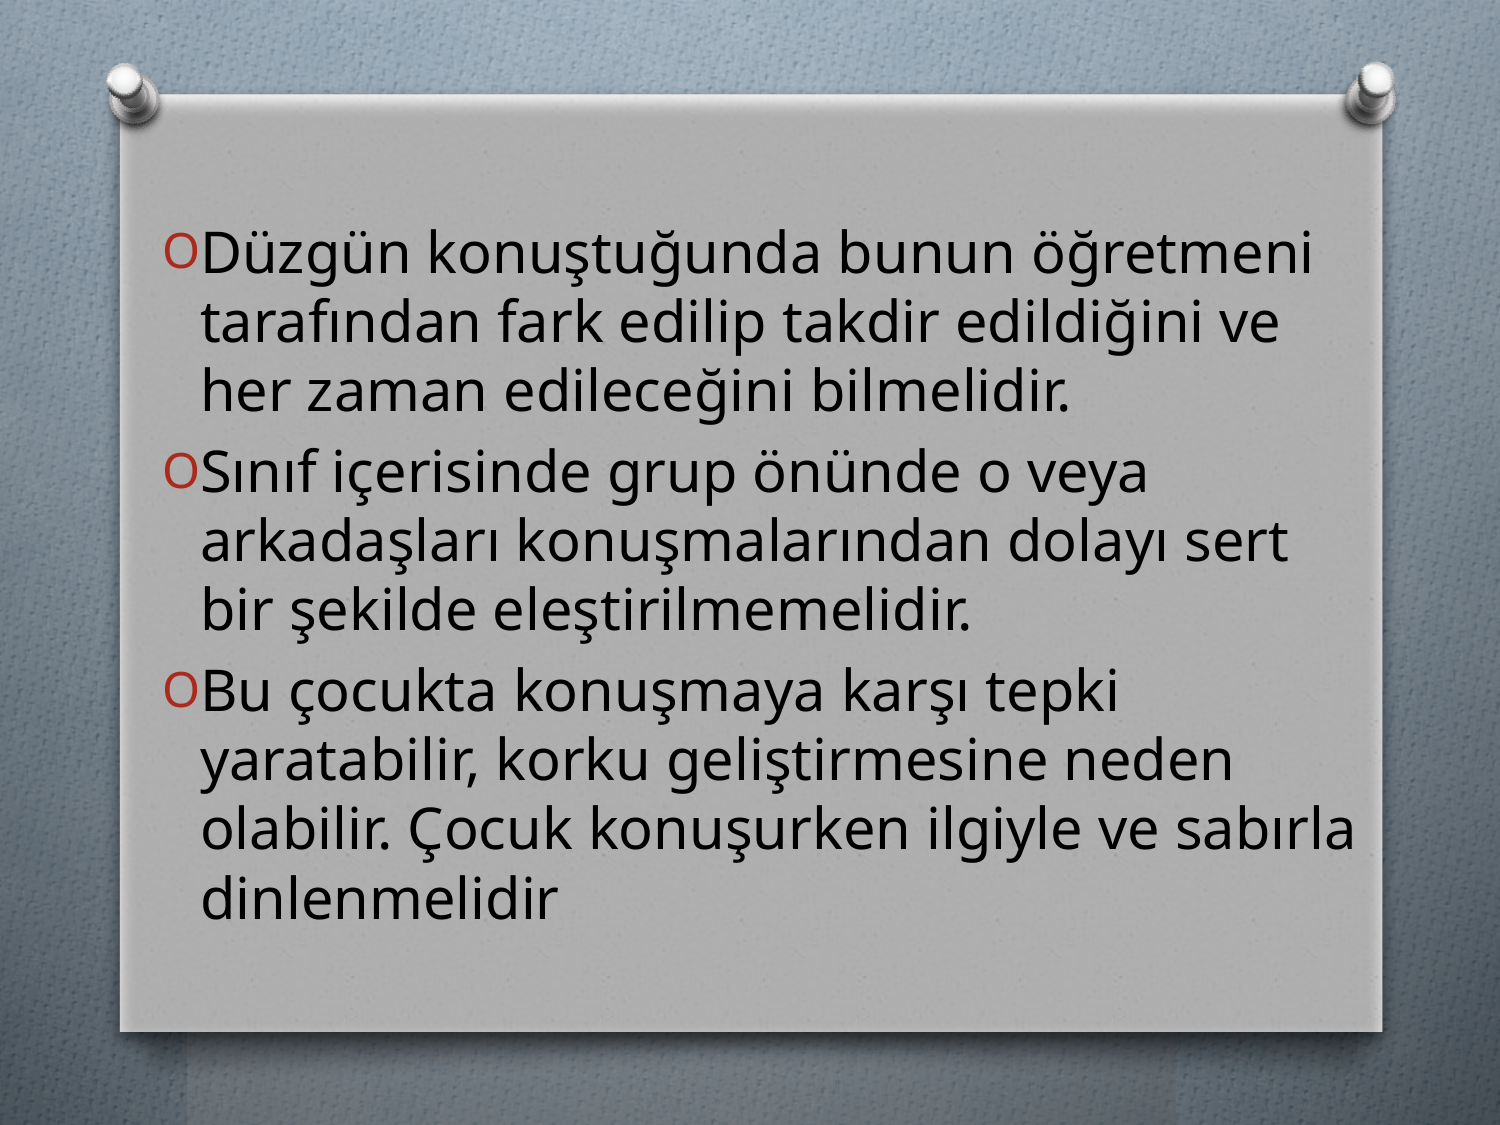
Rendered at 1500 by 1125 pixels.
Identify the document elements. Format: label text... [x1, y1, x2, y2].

picture [1317, 35, 1439, 156]
picture [75, 29, 198, 153]
list Düzgün konuştuğunda bunun öğretmeni tarafından fark edilip takdir edildiğini ve her zaman edileceğini bilmelidir. Sınıf içerisinde grup önünde o veya arkadaşları konuşmalarından dolayı sert bir şekilde eleştirilmemelidir. Bu çocukta konuşmaya karşı tepki yaratabilir, korku geliştirmesine neden olabilir. Çocuk konuşurken ilgiyle ve sabırla dinlenmelidir [147, 208, 1376, 939]
